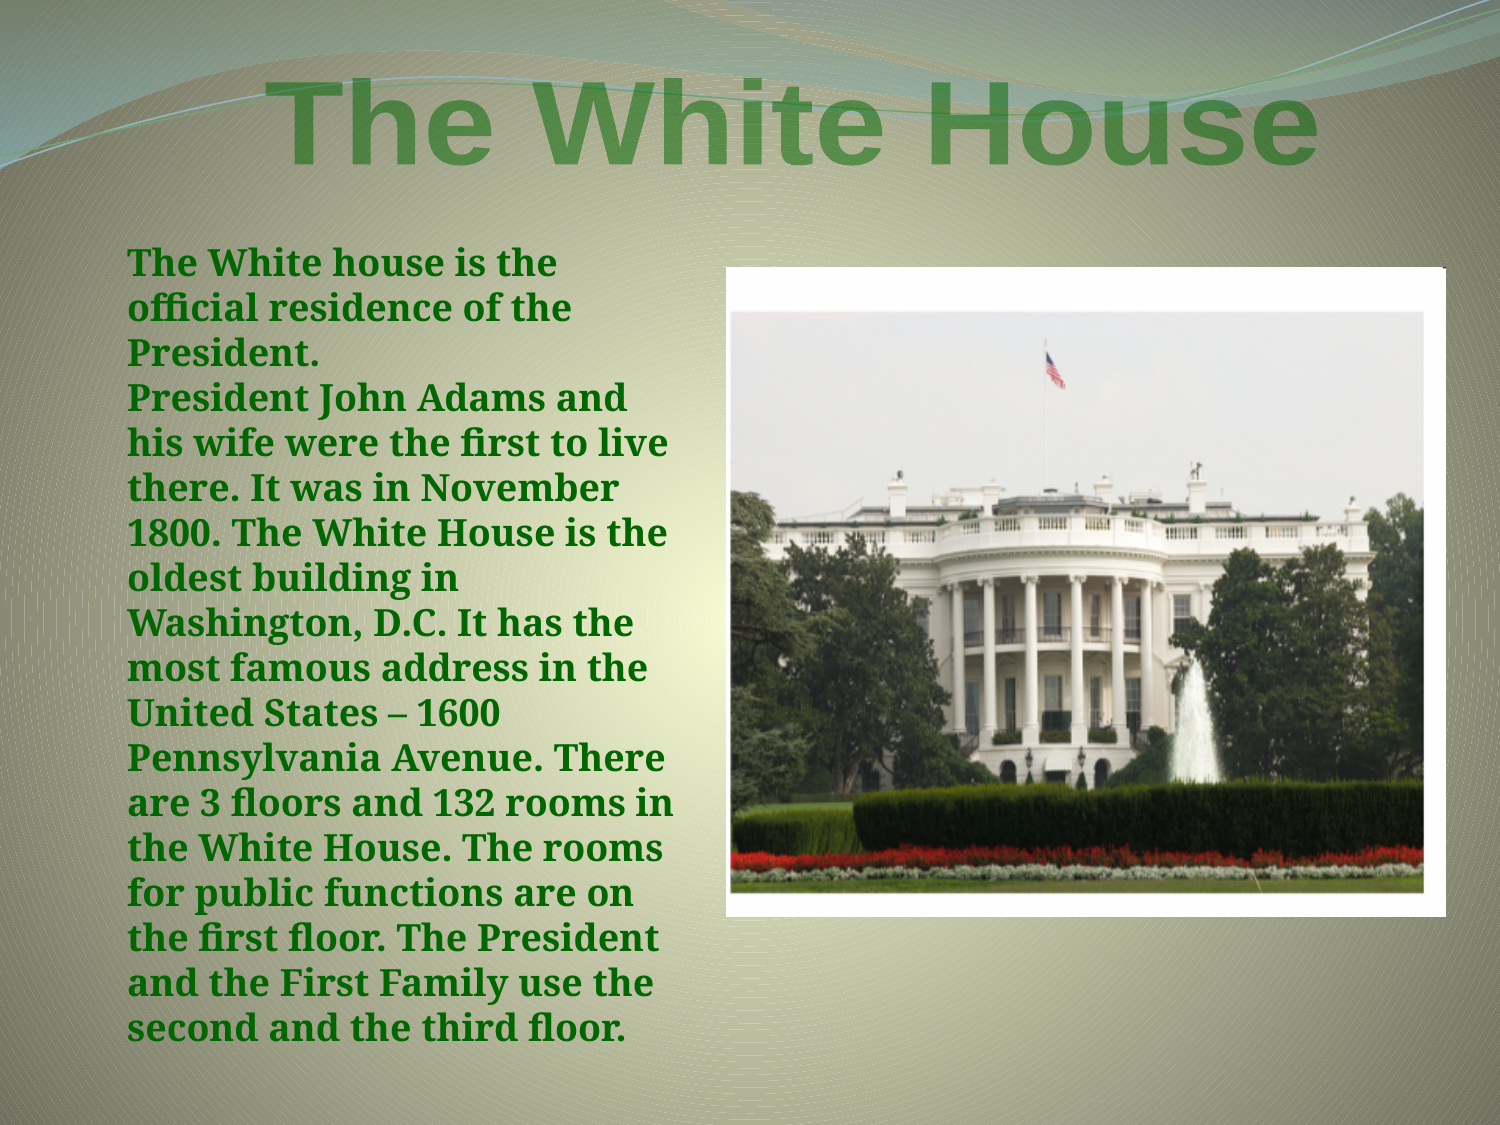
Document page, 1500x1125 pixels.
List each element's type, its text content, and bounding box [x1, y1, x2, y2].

text_box The White house is the official residence of the President. President John Adams and his wife were the first to live there. It was in November 1800. The White House is the oldest building in Washington, D.C. It has the most famous address in the United States – 1600 Pennsylvania Avenue. There are 3 floors and 132 rooms in the White House. The rooms for public functions are on the first floor. The President and the First Family use the second and the third floor. [112, 231, 703, 1057]
picture [725, 266, 1446, 917]
